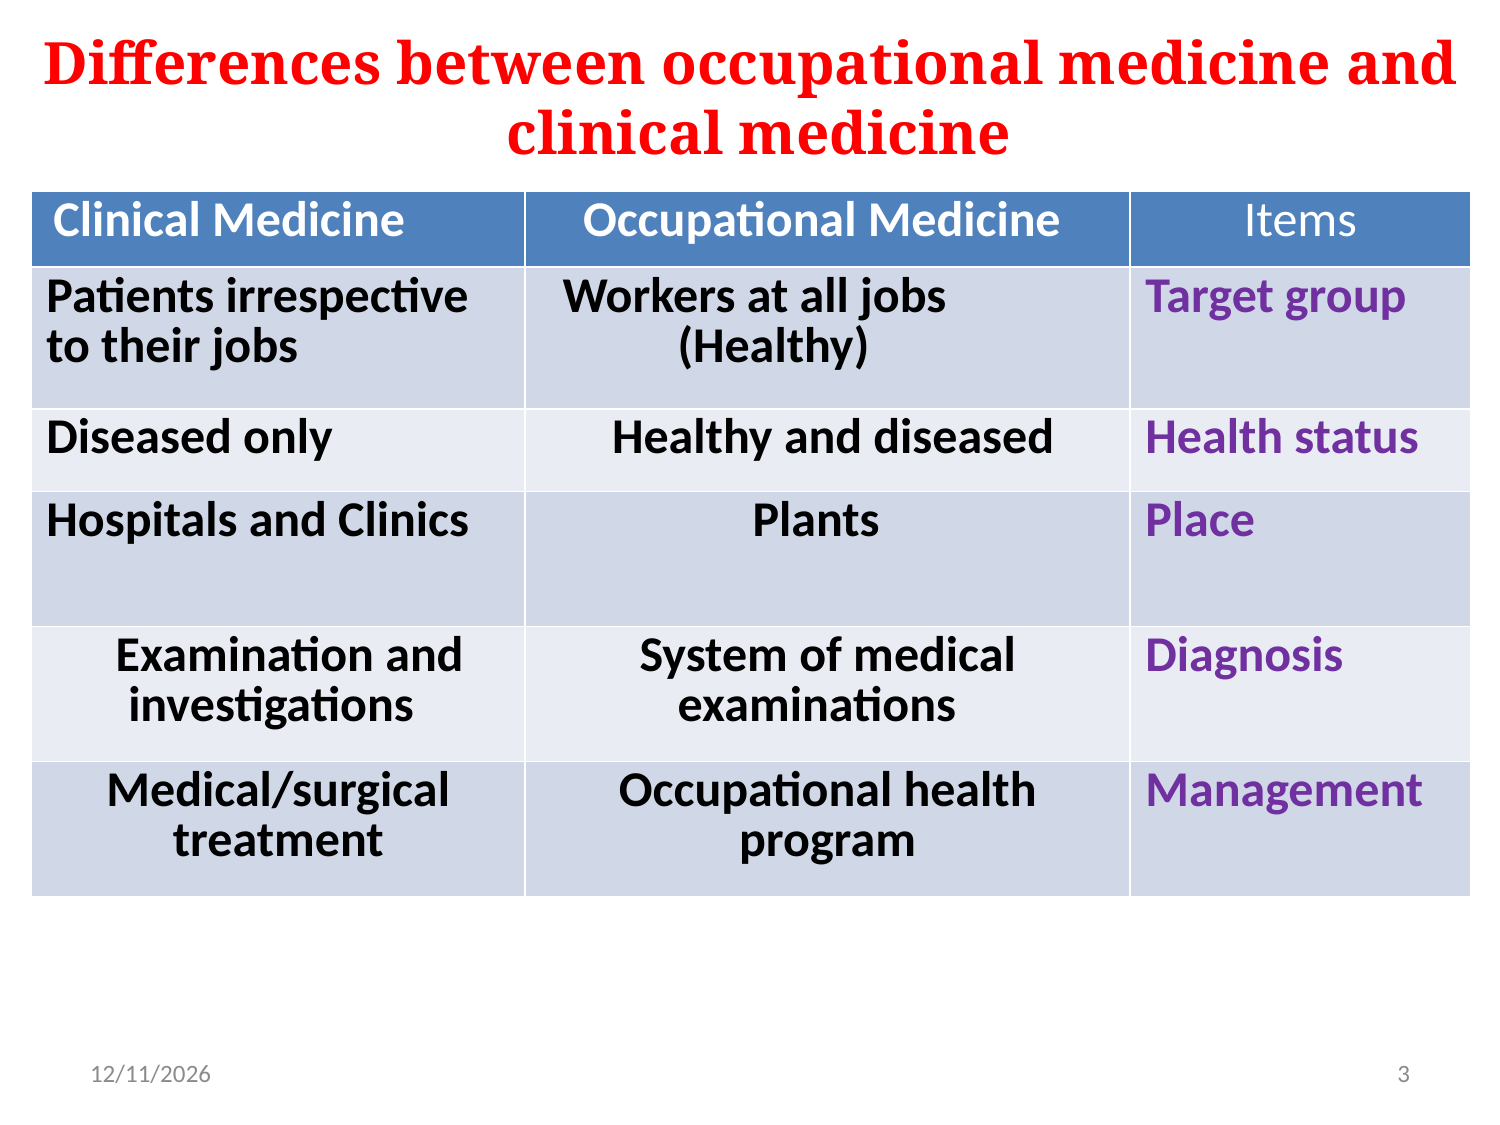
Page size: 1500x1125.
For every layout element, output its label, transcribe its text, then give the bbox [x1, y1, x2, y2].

table_cell Management [1131, 762, 1470, 896]
slide_number 3 [1074, 1042, 1425, 1103]
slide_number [75, 1042, 425, 1103]
text_box Differences between occupational medicine and clinical medicine [17, 19, 1500, 174]
table_cell Healthy and diseased [526, 410, 1129, 491]
table_cell Patients irrespective to their jobs [32, 268, 524, 408]
table_cell Plants [526, 492, 1129, 626]
table_cell System of medical examinations [526, 627, 1129, 761]
table_cell Occupational health program [526, 762, 1129, 896]
table_cell Diseased only [32, 410, 524, 491]
table_cell Health status [1131, 410, 1470, 491]
table_cell Examination and investigations [32, 627, 524, 761]
table_header Occupational Medicine [526, 192, 1129, 266]
table_header Items [1131, 192, 1470, 266]
table_cell Medical/surgical treatment [32, 762, 524, 896]
table_cell Workers at all jobs (Healthy) [526, 268, 1129, 408]
table_cell Target group [1131, 268, 1470, 408]
table_cell Place [1131, 492, 1470, 626]
table_cell Hospitals and Clinics [32, 492, 524, 626]
table_header Clinical Medicine [32, 192, 524, 266]
table_cell Diagnosis [1131, 627, 1470, 761]
